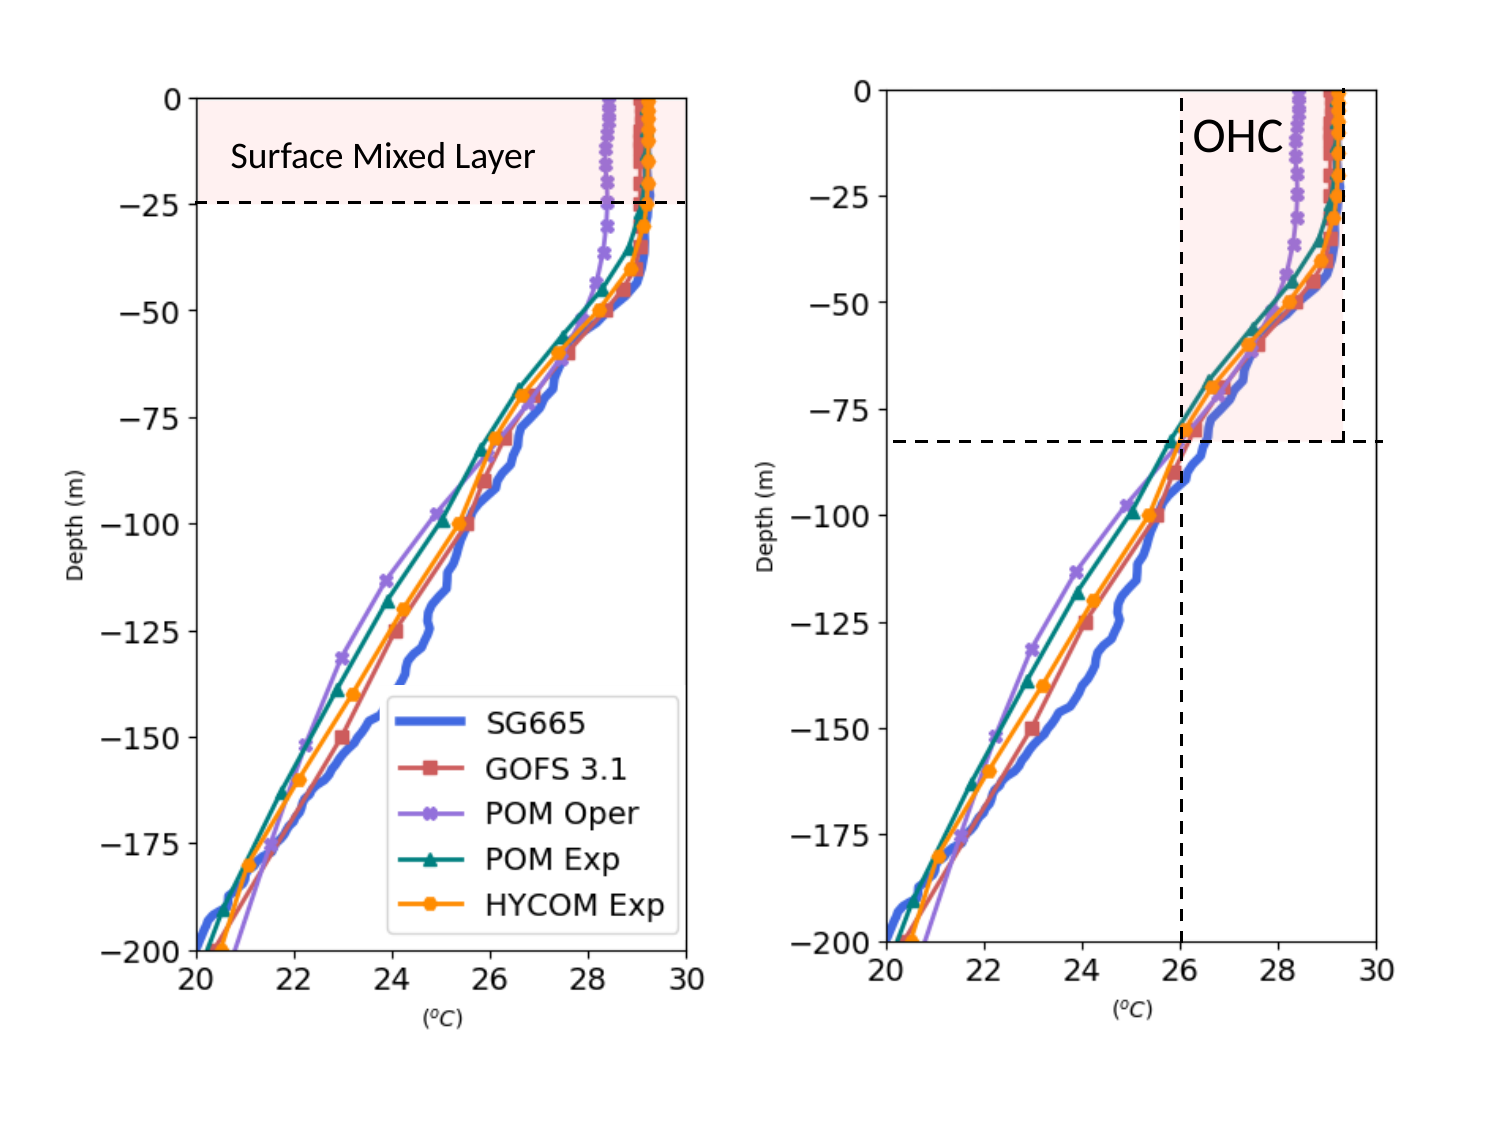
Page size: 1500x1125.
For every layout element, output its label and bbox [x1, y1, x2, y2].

text_box [51, 52, 735, 1047]
text_box [741, 44, 1425, 1038]
